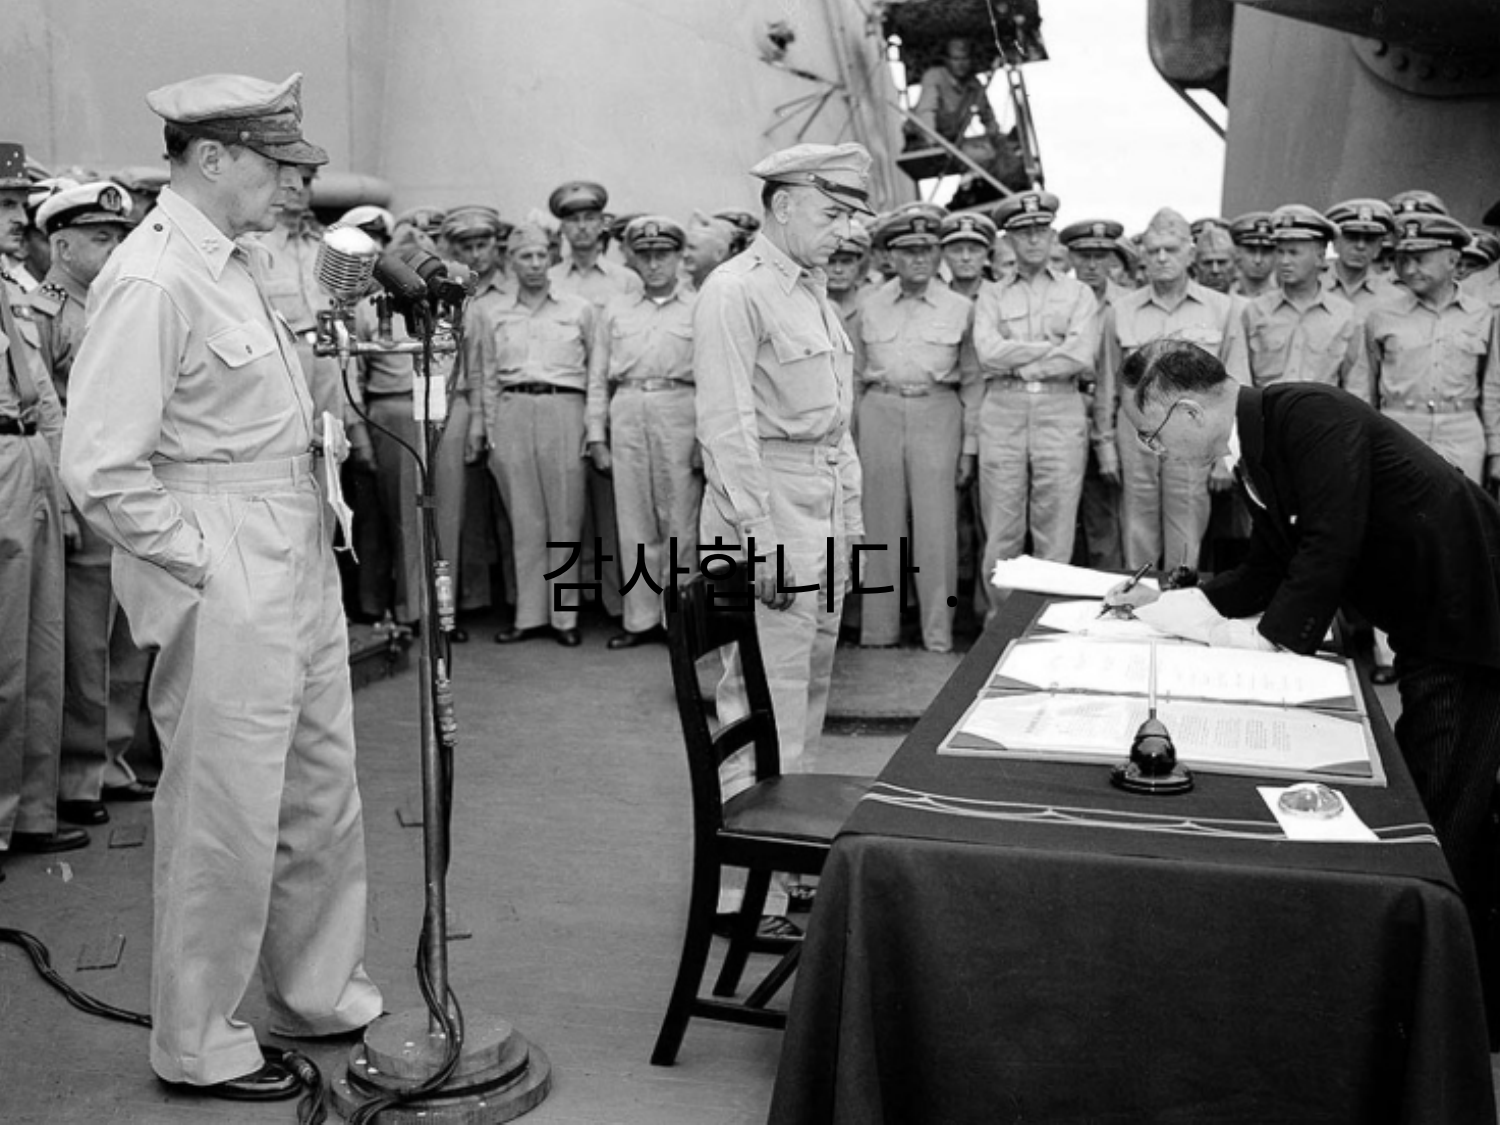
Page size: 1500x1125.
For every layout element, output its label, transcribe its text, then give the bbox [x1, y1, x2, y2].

title 감사합니다. [76, 479, 1427, 668]
picture [0, 0, 1500, 1125]
